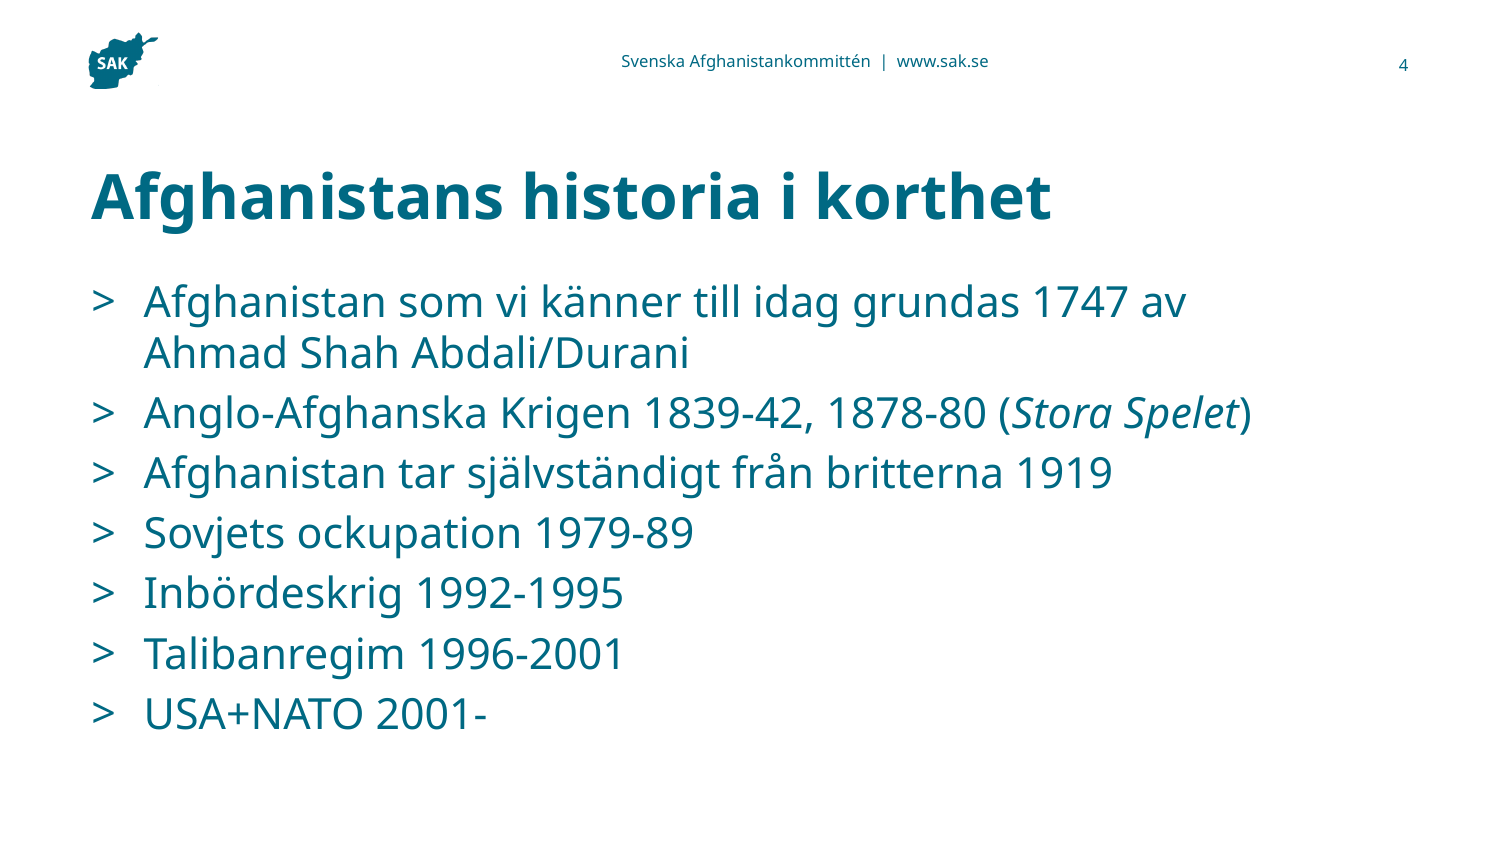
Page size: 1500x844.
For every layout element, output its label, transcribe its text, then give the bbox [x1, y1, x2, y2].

title Afghanistans historia i korthet [76, 150, 1211, 233]
list Afghanistan som vi känner till idag grundas 1747 av Ahmad Shah Abdali/Durani Anglo-Afghanska Krigen 1839-42, 1878-80 (Stora Spelet) Afghanistan tar självständigt från britterna 1919 Sovjets ockupation 1979-89 Inbördeskrig 1992-1995 Talibanregim 1996-2001 USA+NATO 2001- [76, 266, 1270, 794]
slide_number 4 [1073, 43, 1424, 89]
